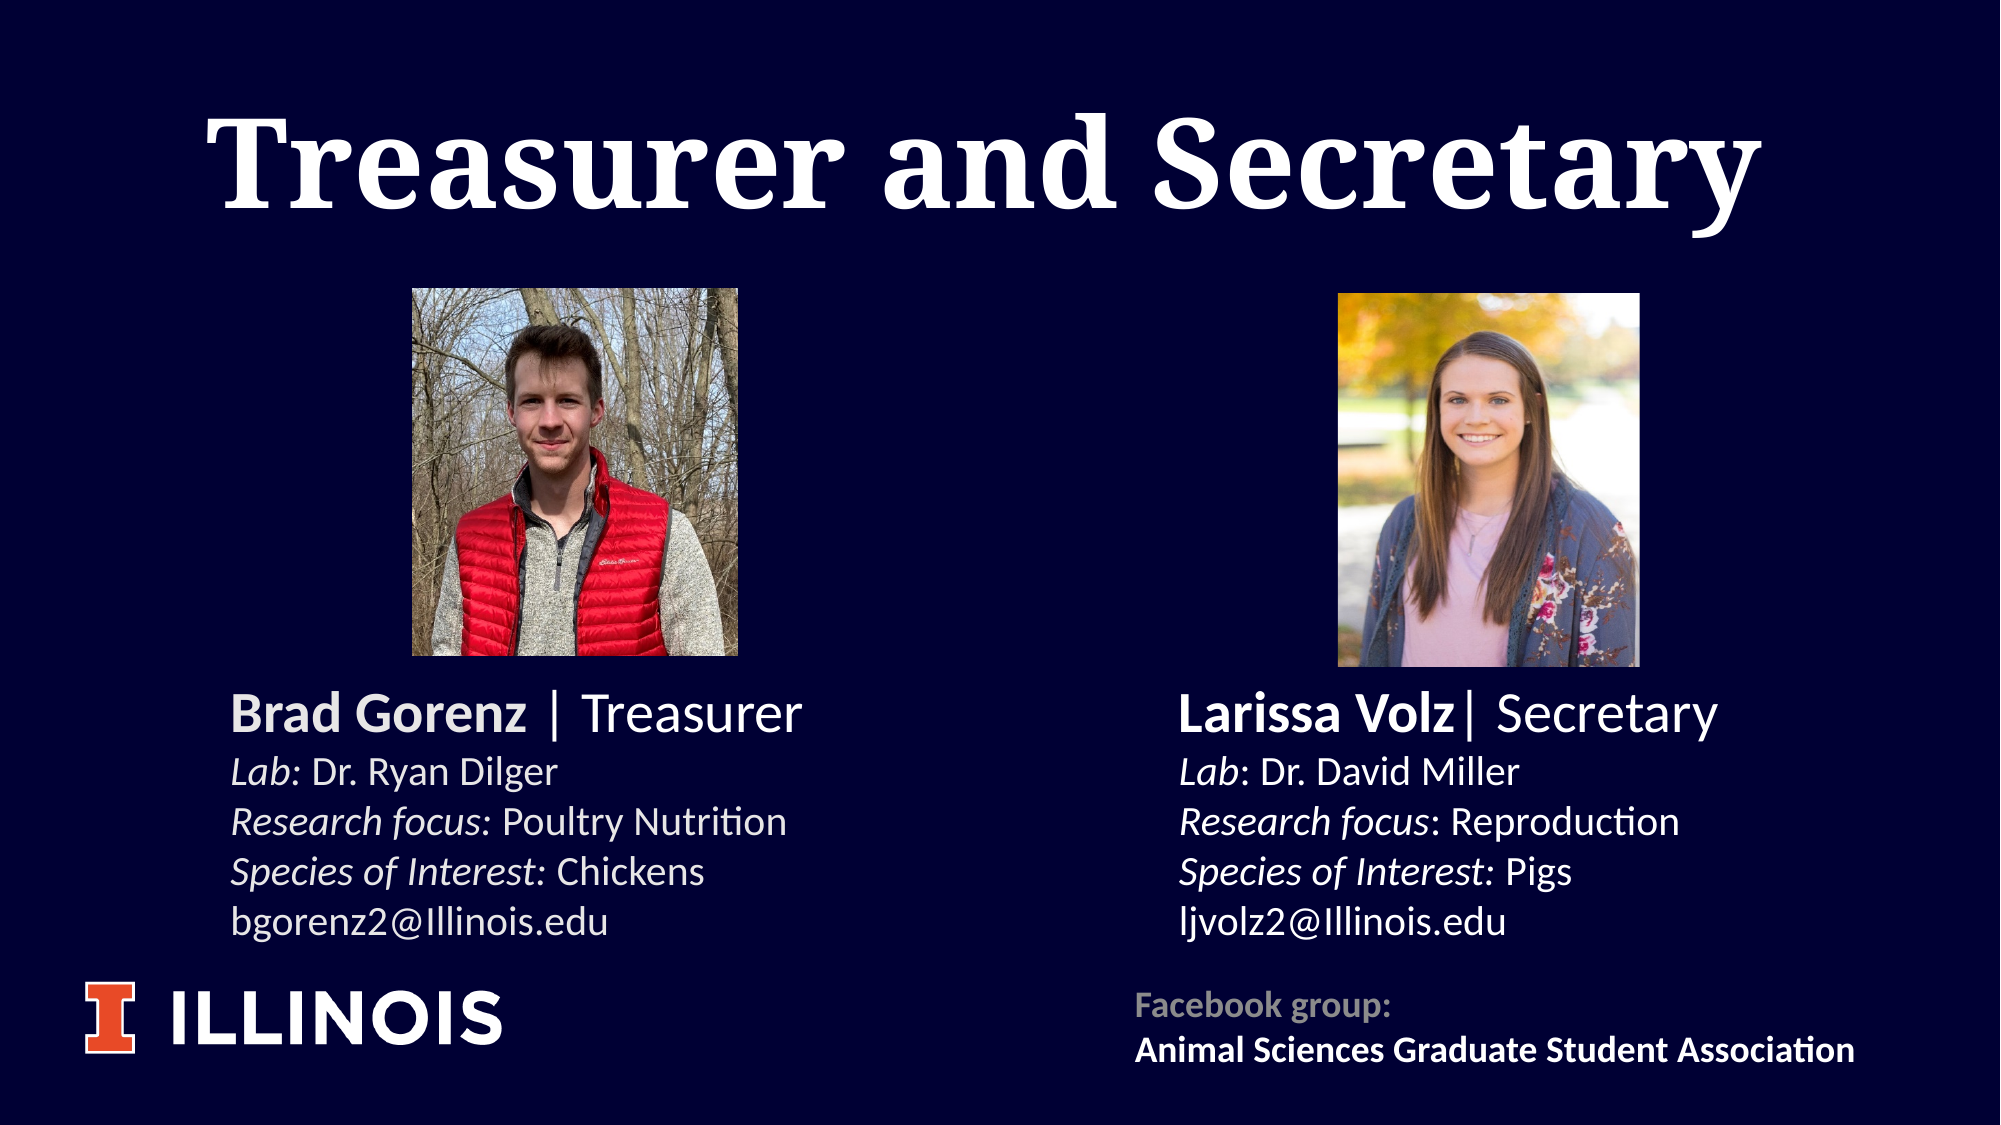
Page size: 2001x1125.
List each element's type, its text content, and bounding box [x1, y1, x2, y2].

picture [412, 288, 738, 656]
title Treasurer and Secretary [137, 59, 1863, 278]
text_box Larissa Volz| Secretary Lab: Dr. David Miller Research focus: Reproduction Species of Interest: Pigs ljvolz2@Illinois.edu [1164, 666, 1814, 925]
footer Facebook group: Animal Sciences Graduate Student Association [1119, 961, 1903, 1089]
picture [1337, 293, 1640, 667]
text_box Brad Gorenz | Treasurer Lab: Dr. Ryan Dilger Research focus: Poultry Nutrition Species of Interest: Chickens bgorenz2@Illinois.edu [215, 666, 934, 952]
picture [85, 981, 502, 1054]
